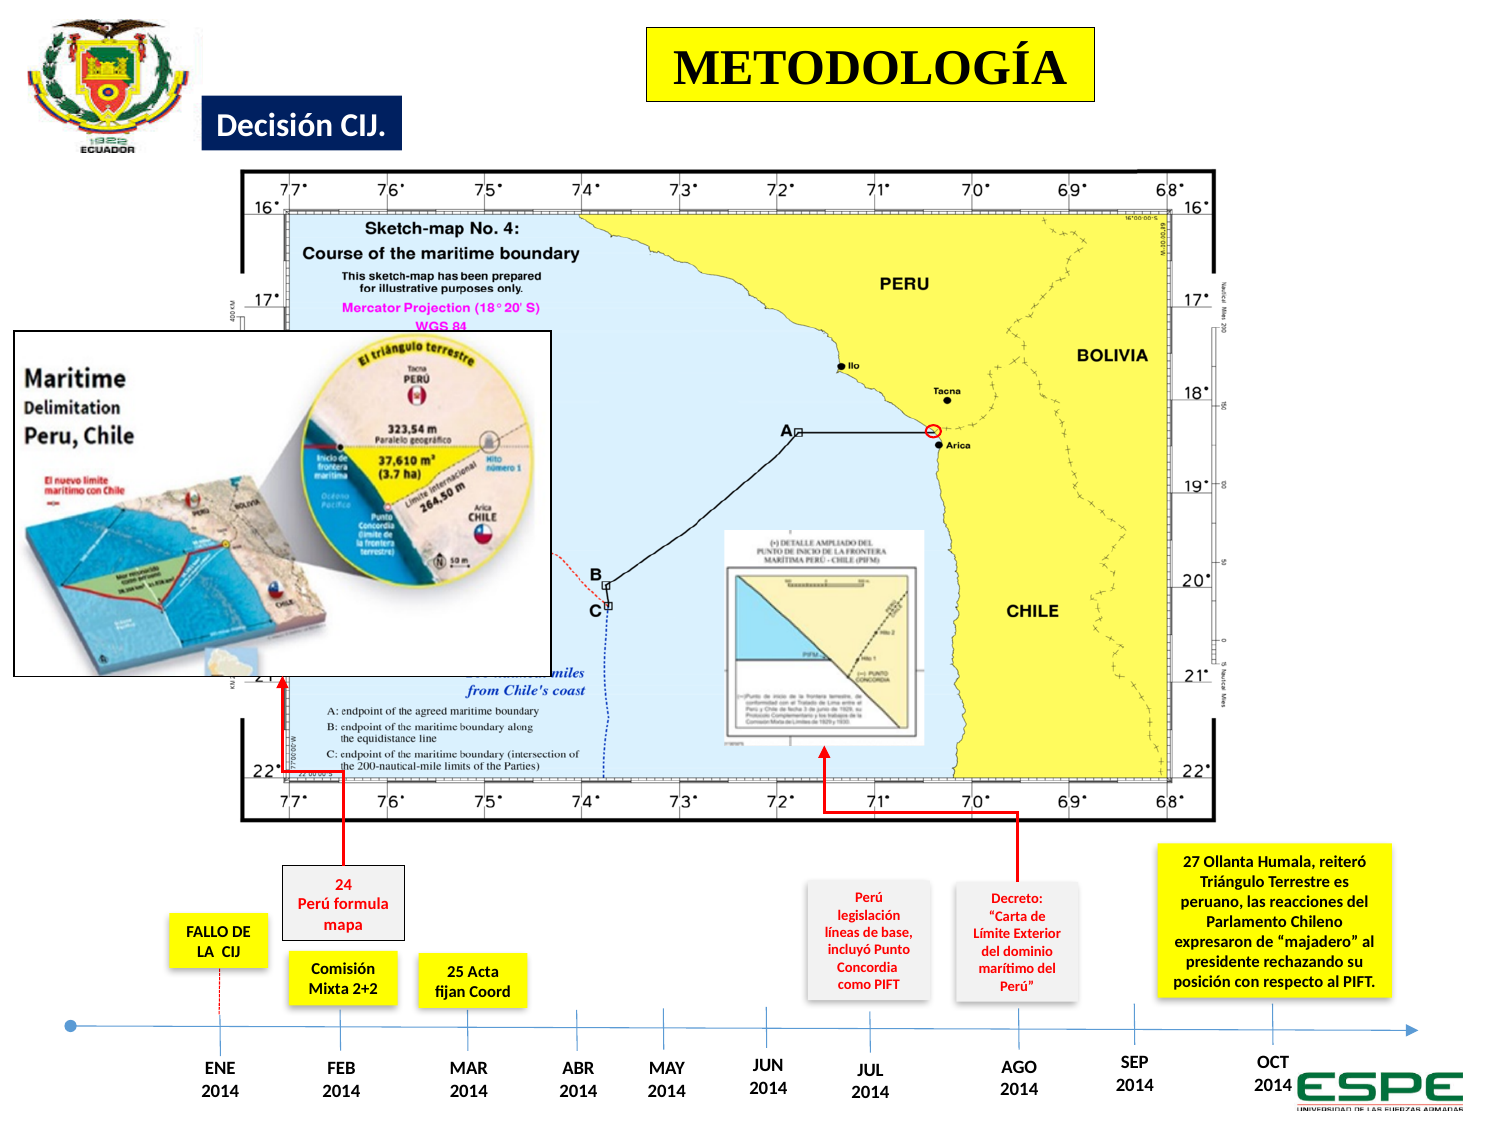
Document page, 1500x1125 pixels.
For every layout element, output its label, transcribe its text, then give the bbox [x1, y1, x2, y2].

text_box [70, 1025, 219, 1031]
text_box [1308, 1025, 1419, 1031]
picture [27, 18, 203, 157]
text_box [1169, 1025, 1239, 1031]
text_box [836, 1011, 905, 1111]
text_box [1239, 1003, 1308, 1103]
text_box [803, 1025, 836, 1031]
text_box ENE 2014 [186, 1048, 255, 1109]
text_box FALLO DE LA CIJ [169, 913, 269, 968]
text_box METODOLOGÍA [646, 27, 1095, 102]
picture [724, 530, 925, 746]
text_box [544, 1009, 613, 1110]
text_box 25 Acta fijan Coord [418, 953, 528, 1008]
text_box Decreto: “Carta de Límite Exterior del dominio marítimo del Perú” [956, 881, 1079, 1002]
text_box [1054, 1025, 1100, 1031]
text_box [434, 1009, 504, 1110]
picture [1293, 1071, 1467, 1111]
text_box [223, 164, 1231, 825]
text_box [376, 1025, 434, 1031]
text_box 24 Perú formula mapa [282, 865, 405, 941]
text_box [504, 1025, 544, 1031]
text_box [852, 717, 990, 911]
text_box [613, 1025, 632, 1031]
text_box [701, 1025, 734, 1031]
text_box Decisión CIJ. [203, 95, 402, 151]
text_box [905, 1025, 985, 1031]
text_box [734, 1006, 803, 1107]
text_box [985, 1008, 1054, 1108]
picture [14, 331, 551, 676]
text_box Perú legislación líneas de base, incluyó Punto Concordia como PIFT [807, 880, 930, 1001]
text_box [217, 740, 409, 802]
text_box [1100, 1003, 1169, 1103]
text_box 27 Ollanta Humala, reiteró Triángulo Terrestre es peruano, las reacciones del Parlamento Chileno expresaron de “majadero” al presidente rechazando su posición con respecto al PIFT. [1157, 843, 1392, 998]
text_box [307, 1009, 376, 1110]
text_box Comisión Mixta 2+2 [288, 950, 398, 1006]
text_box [632, 1008, 701, 1110]
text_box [221, 1025, 307, 1031]
